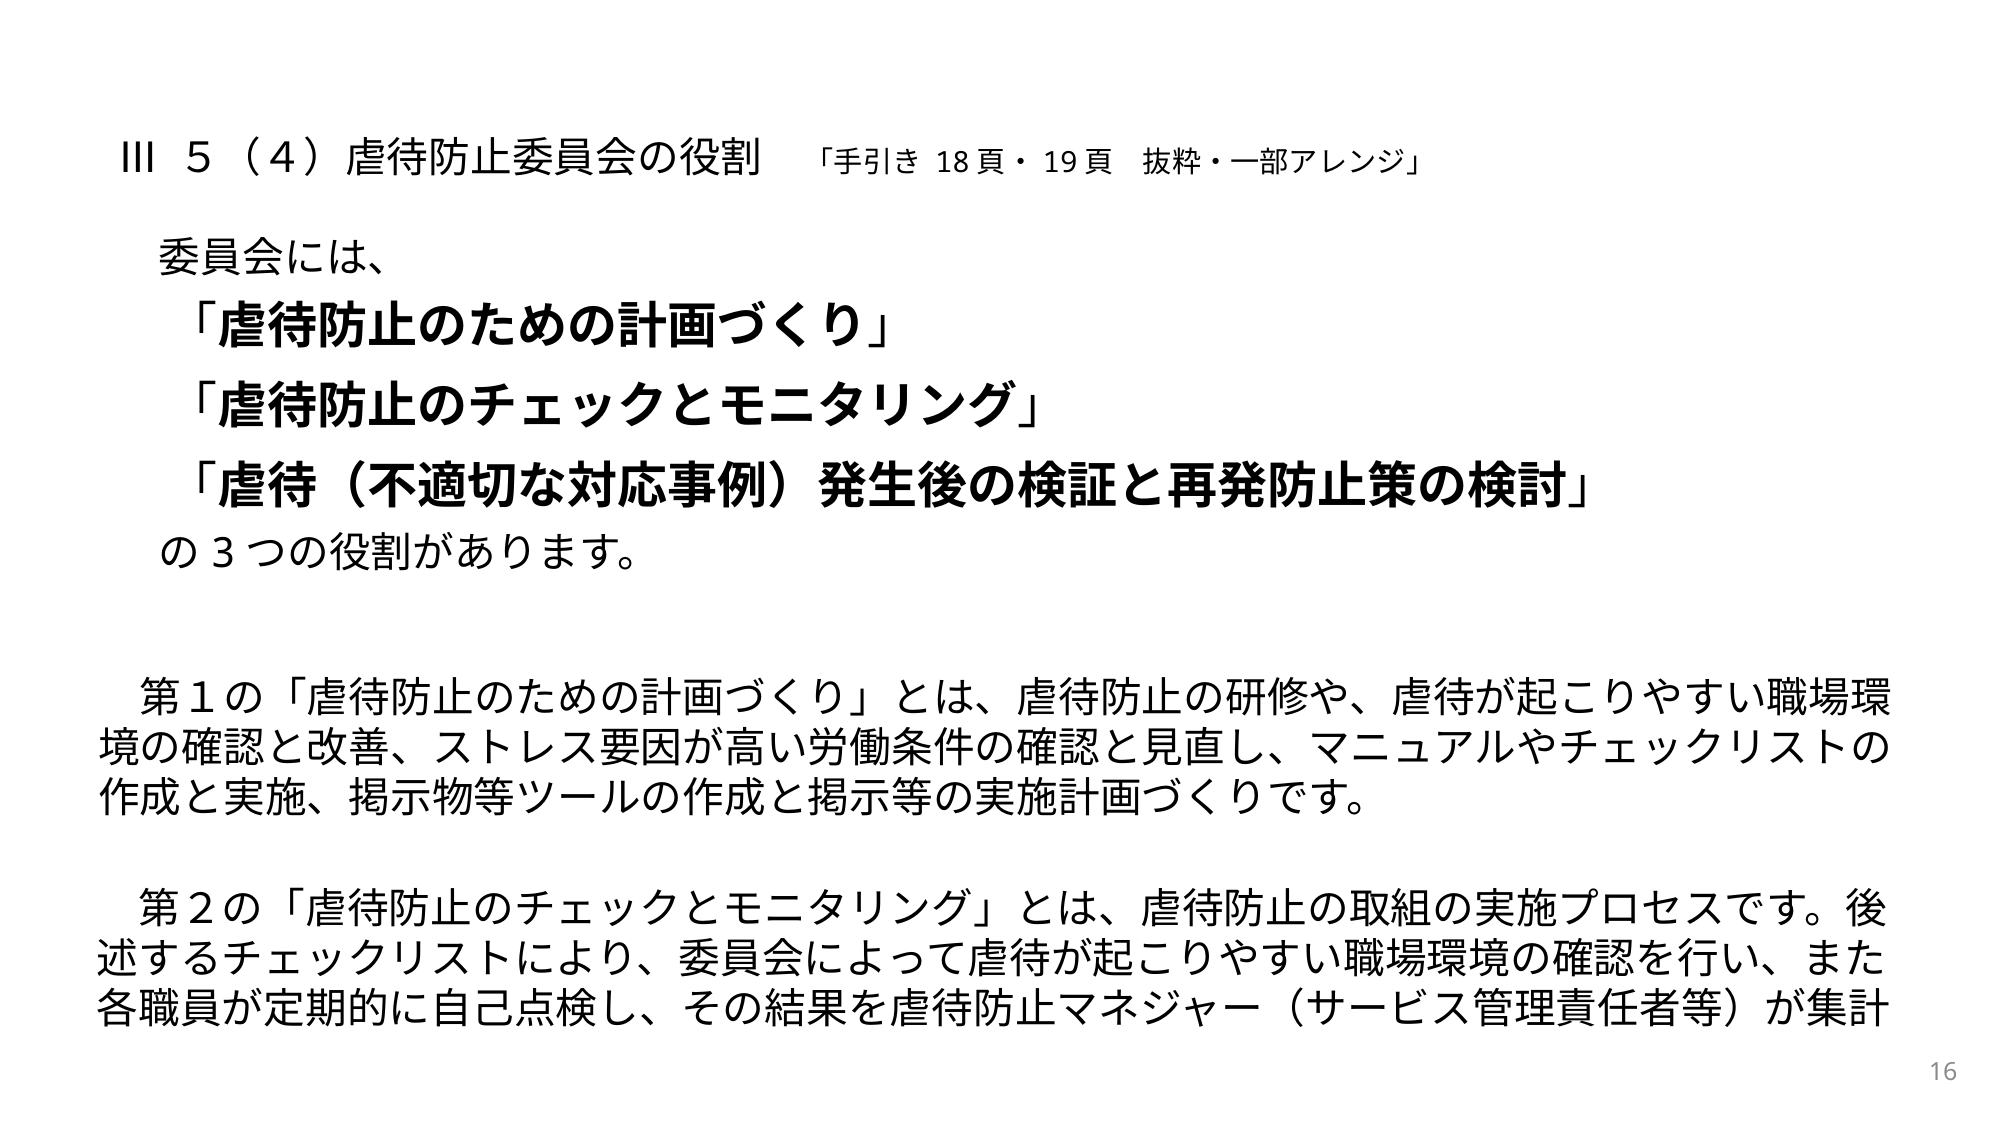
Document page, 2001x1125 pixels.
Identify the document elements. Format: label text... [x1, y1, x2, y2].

text_box Ⅲ ５（４）虐待防止委員会の役割 「手引き 18頁・19頁 抜粋・一部アレンジ」 委員会には、 「虐待防止のための計画づくり」 「虐待防止のチェックとモニタリング」 「虐待（不適切な対応事例）発生後の検証と再発防止策の検討」 の3つの役割があります。 [102, 123, 1898, 583]
slide_number 16 [1522, 1042, 1973, 1103]
text_box 第２の「虐待防止のチェックとモニタリング」とは、虐待防止の取組の実施プロセスです。後述するチェックリストにより、委員会によって虐待が起こりやすい職場環境の確認を行い、また各職員が定期的に自己点検し、その結果を虐待防止マネジャー（サービス管理責任者等）が集計 [81, 874, 1917, 1039]
text_box 第１の「虐待防止のための計画づくり」とは、虐待防止の研修や、虐待が起こりやすい職場環境の確認と改善、ストレス要因が高い労働条件の確認と見直し、マニュアルやチェックリストの作成と実施、掲示物等ツールの作成と掲示等の実施計画づくりです。 [83, 663, 1917, 829]
